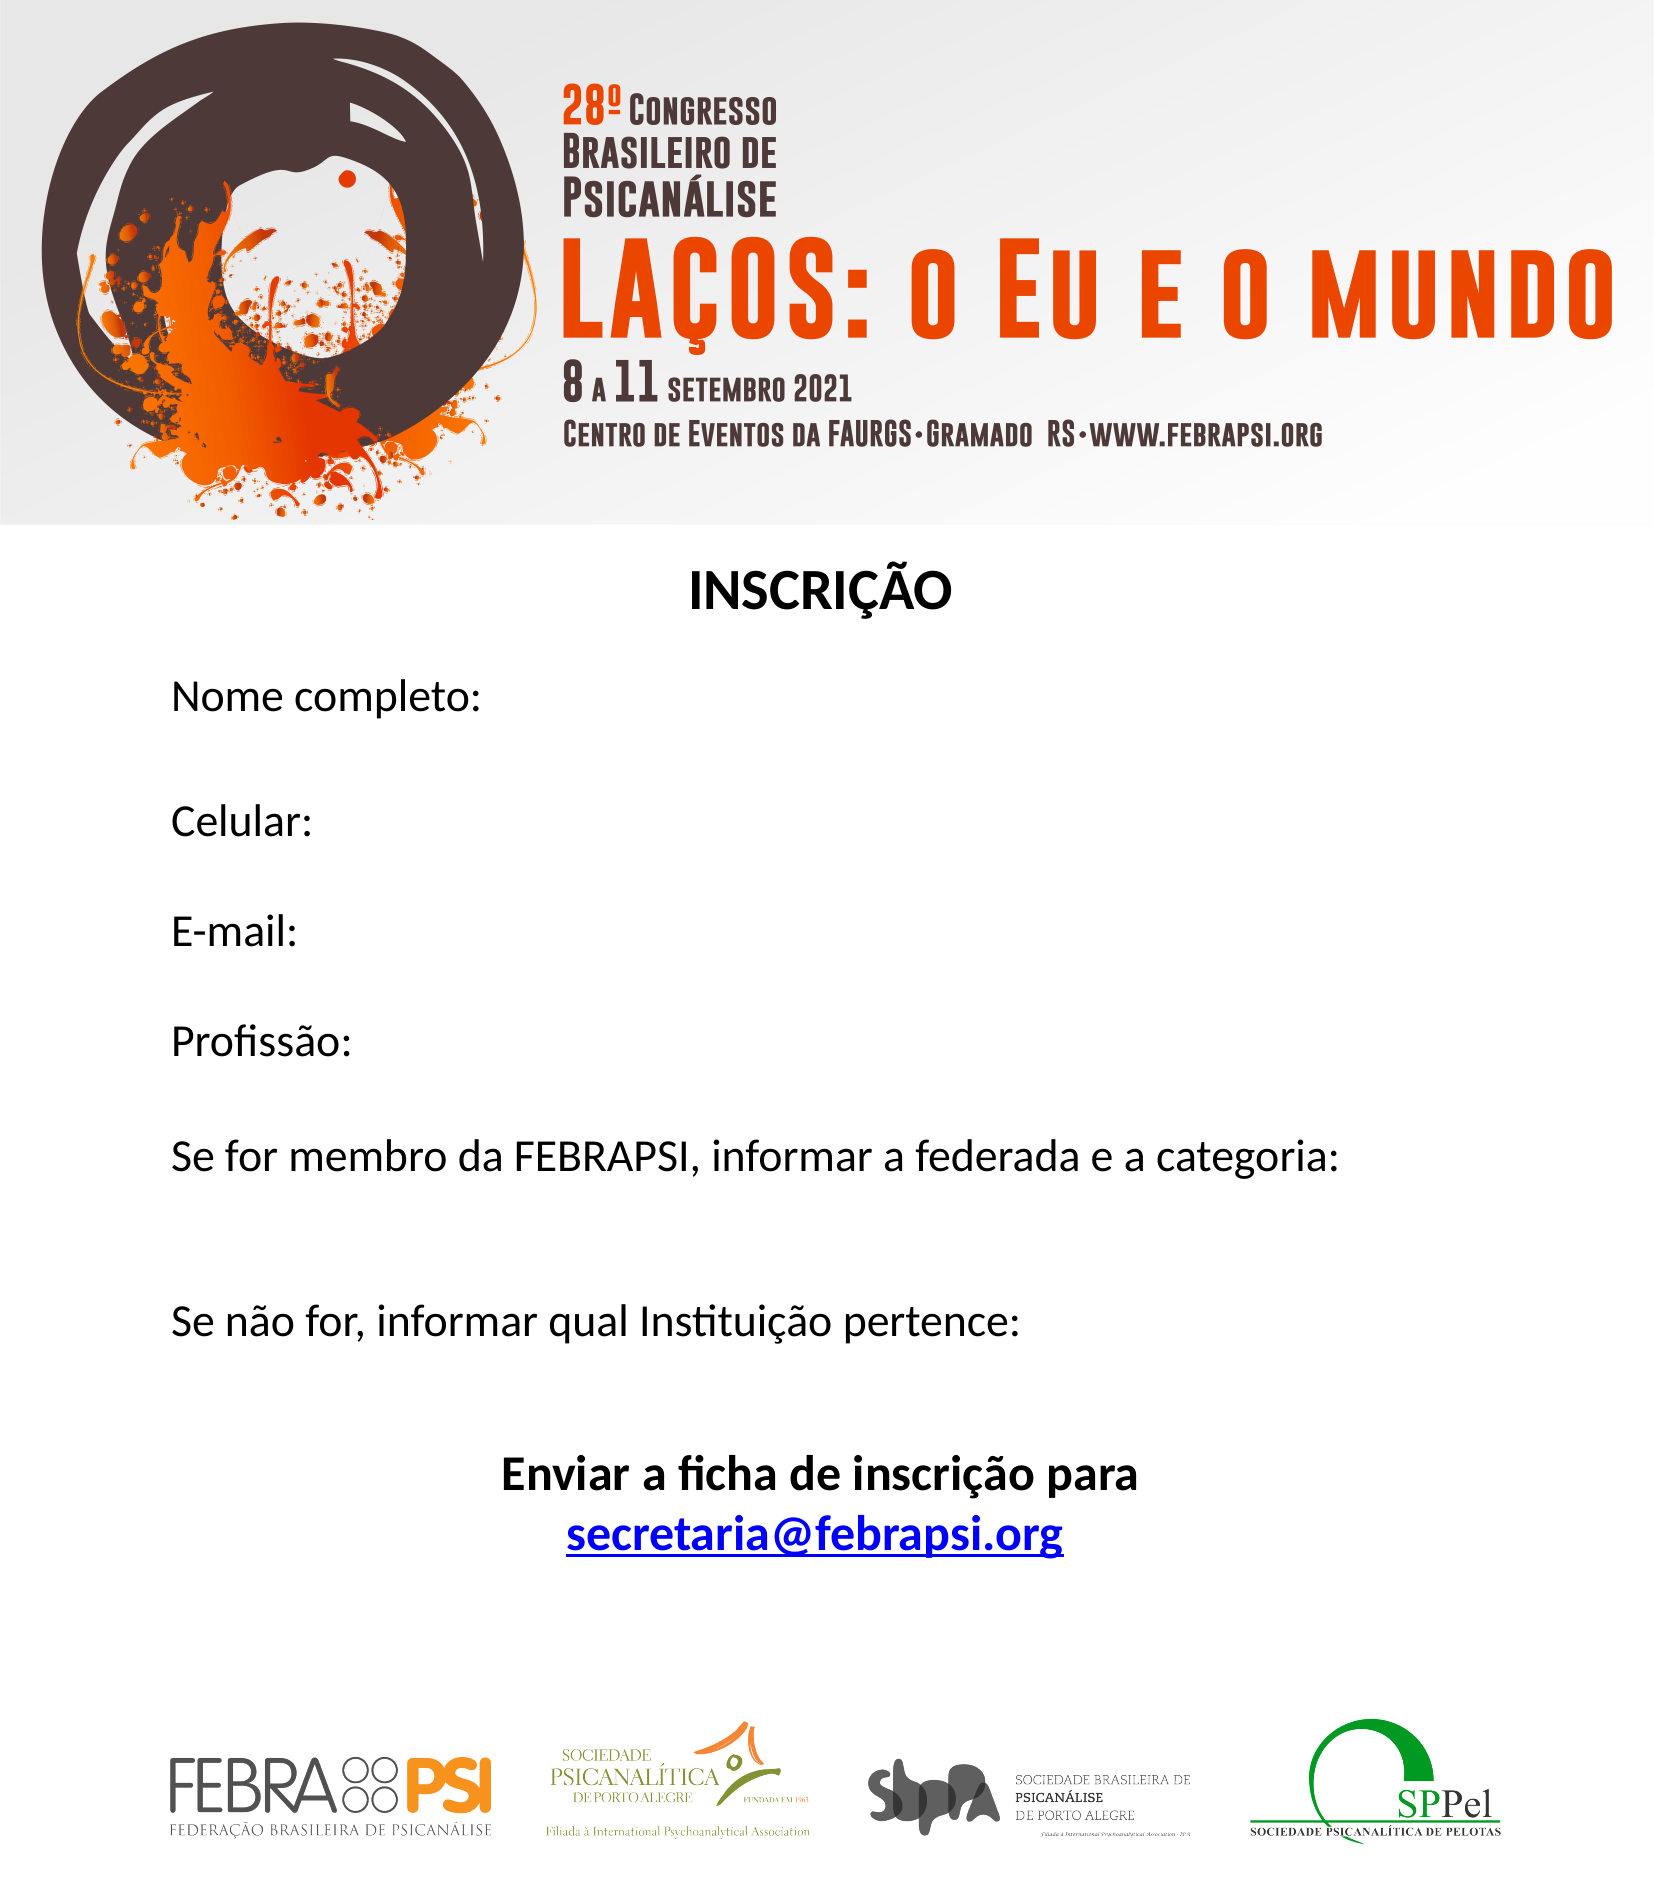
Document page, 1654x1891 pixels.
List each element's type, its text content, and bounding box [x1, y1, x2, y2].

text_box INSCRIÇÃO Nome completo: Celular: E-mail: Profissão: Se for membro da FEBRAPSI, informar a federada e a categoria: Se não for, informar qual Instituição pertence: Enviar a ficha de inscrição para secretaria@febrapsi.org [156, 543, 1486, 1613]
picture [0, 0, 1654, 1891]
